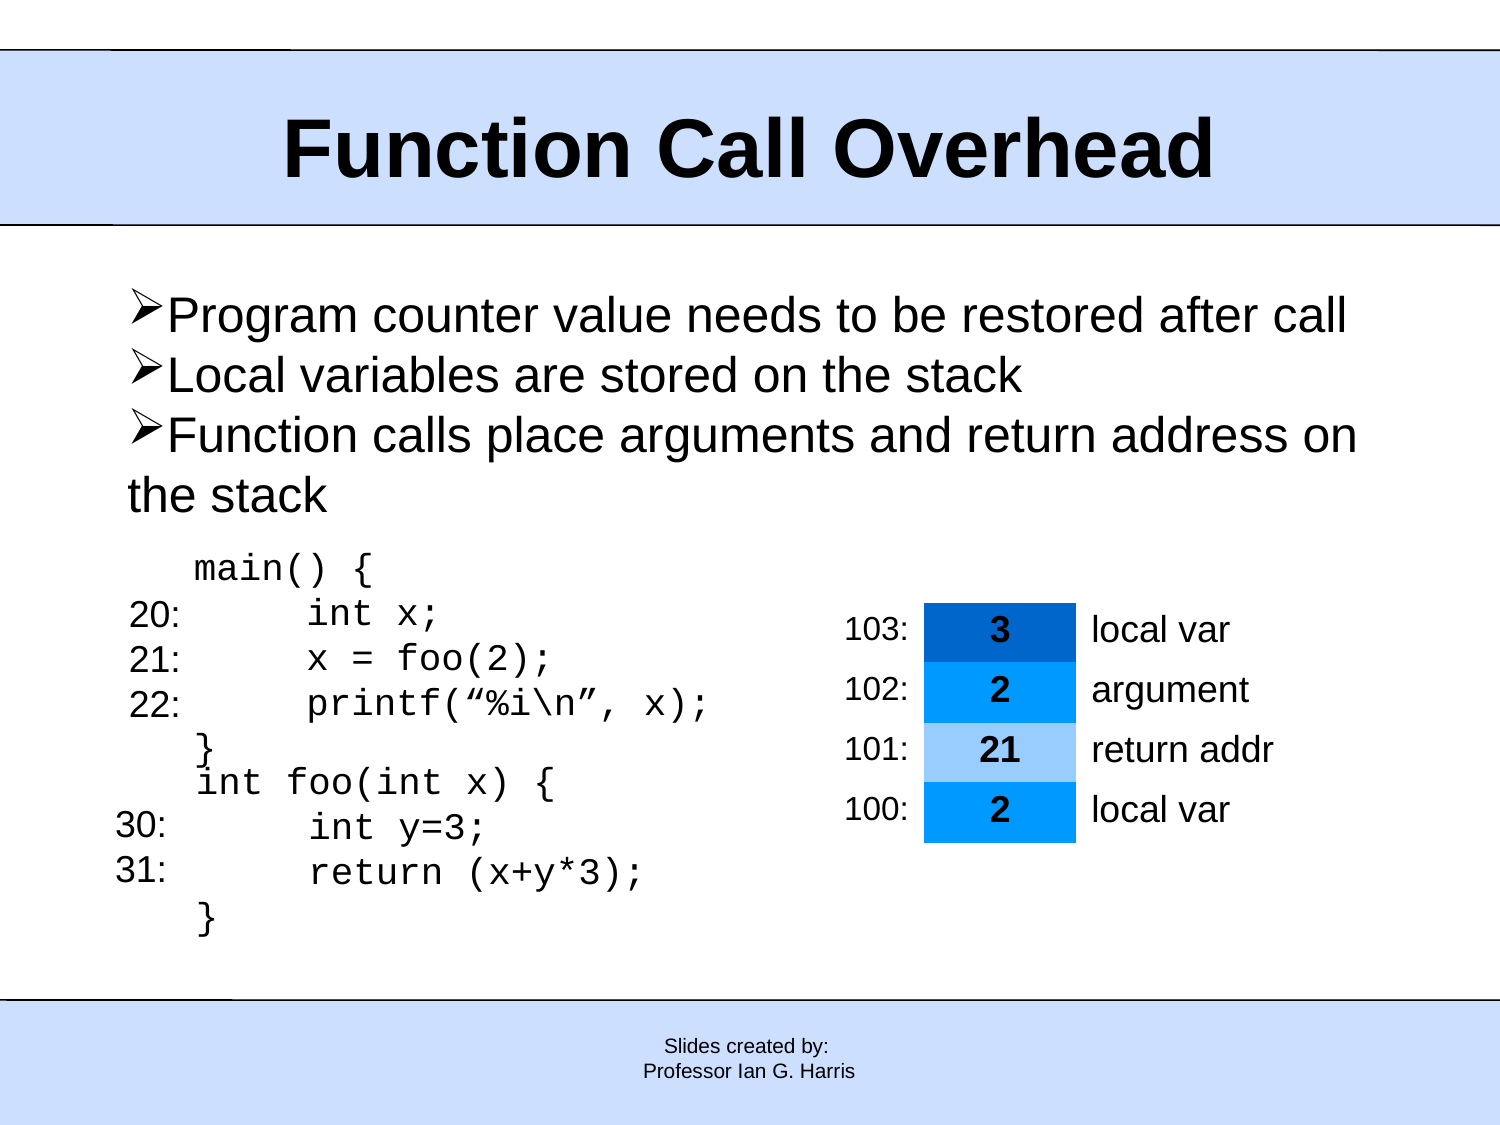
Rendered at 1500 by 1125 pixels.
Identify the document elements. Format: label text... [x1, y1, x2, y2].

table_cell return addr [1076, 723, 1386, 782]
table_header local var [1076, 603, 1386, 662]
table_header 103: [772, 603, 924, 662]
table_cell 102: [772, 662, 924, 723]
footer Slides created by: Professor Ian G. Harris [512, 1025, 987, 1099]
text_box 30: 31: [100, 792, 183, 898]
table_cell 100: [772, 782, 924, 843]
table_header 3 [924, 603, 1076, 662]
table_cell local var [1076, 782, 1386, 843]
table_cell 21 [924, 723, 1076, 782]
table_cell argument [1076, 662, 1386, 723]
text_box Program counter value needs to be restored after call Local variables are stored on the stack Function calls place arguments and return address on the stack [112, 274, 1438, 470]
text_box 20: 21: 22: [114, 582, 176, 732]
table_cell 101: [772, 723, 924, 782]
text_box int foo(int x) { int y=3; return (x+y*3); } [181, 749, 961, 945]
title Function Call Overhead [112, 50, 1388, 238]
table_cell 2 [924, 662, 1076, 723]
table_cell 2 [924, 782, 1076, 843]
text_box main() { int x; x = foo(2); printf(“%i\n”, x); } [179, 535, 727, 776]
